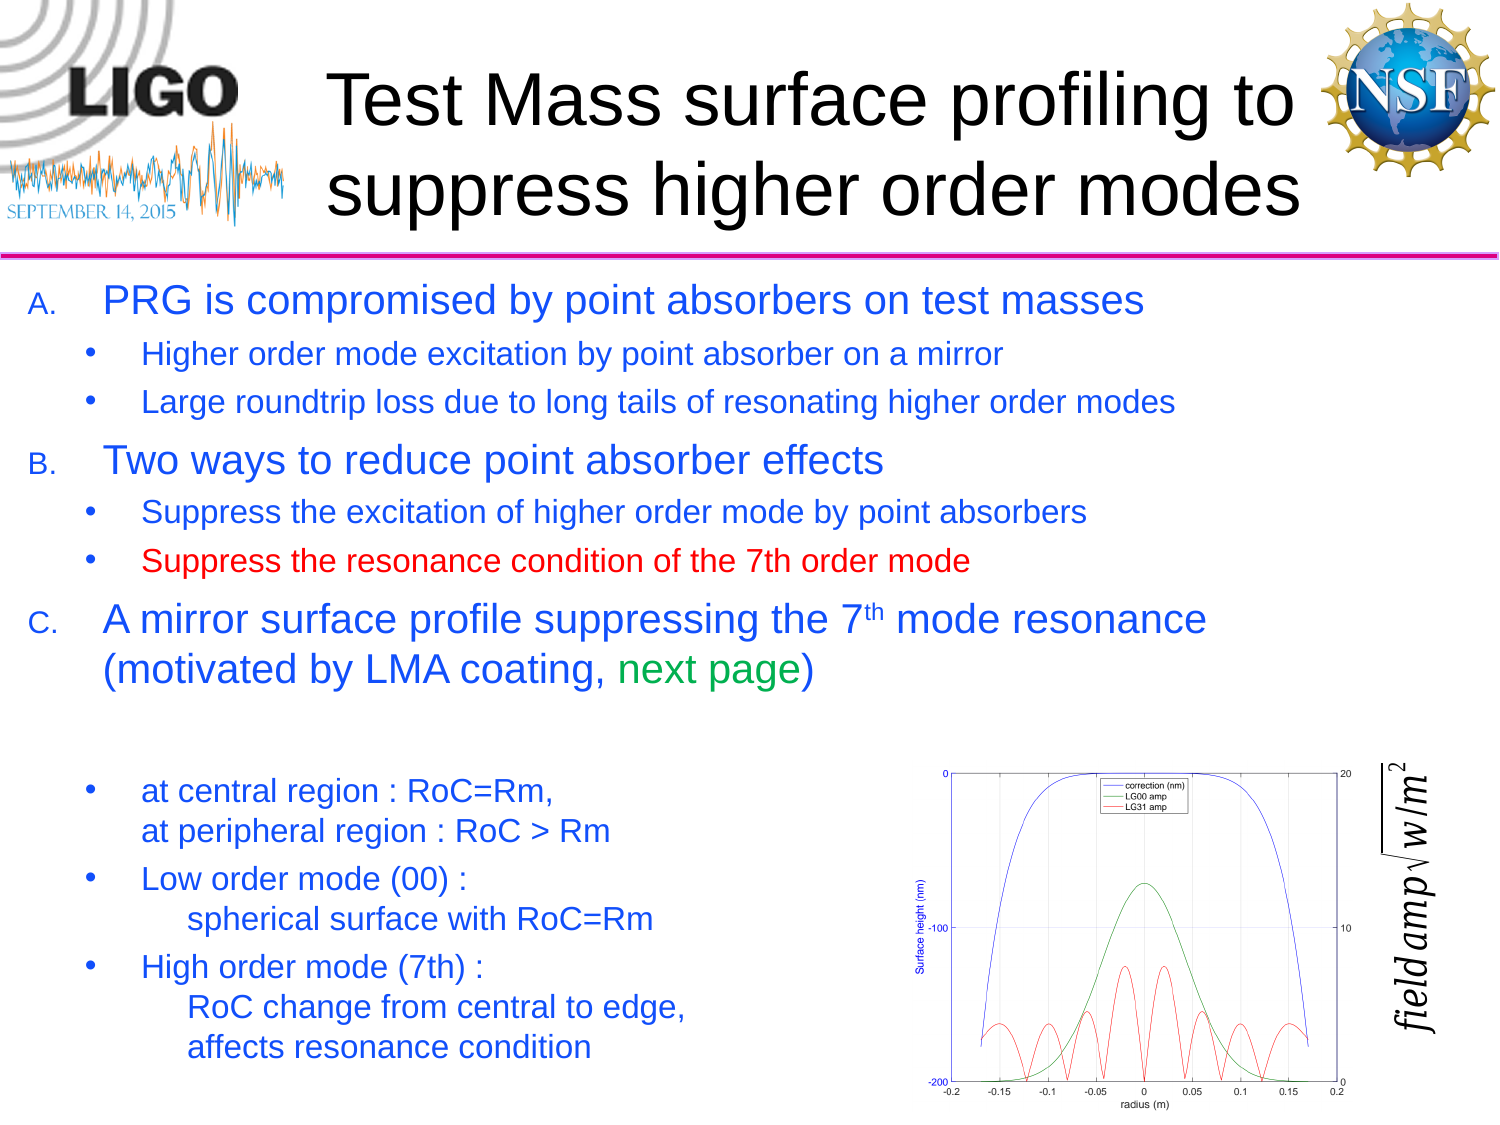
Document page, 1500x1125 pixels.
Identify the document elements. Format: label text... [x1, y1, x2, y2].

title Test Mass surface profiling to suppress higher order modes [220, 13, 1409, 239]
picture [0, 0, 288, 229]
picture [912, 759, 1354, 1112]
picture [1318, 0, 1498, 180]
